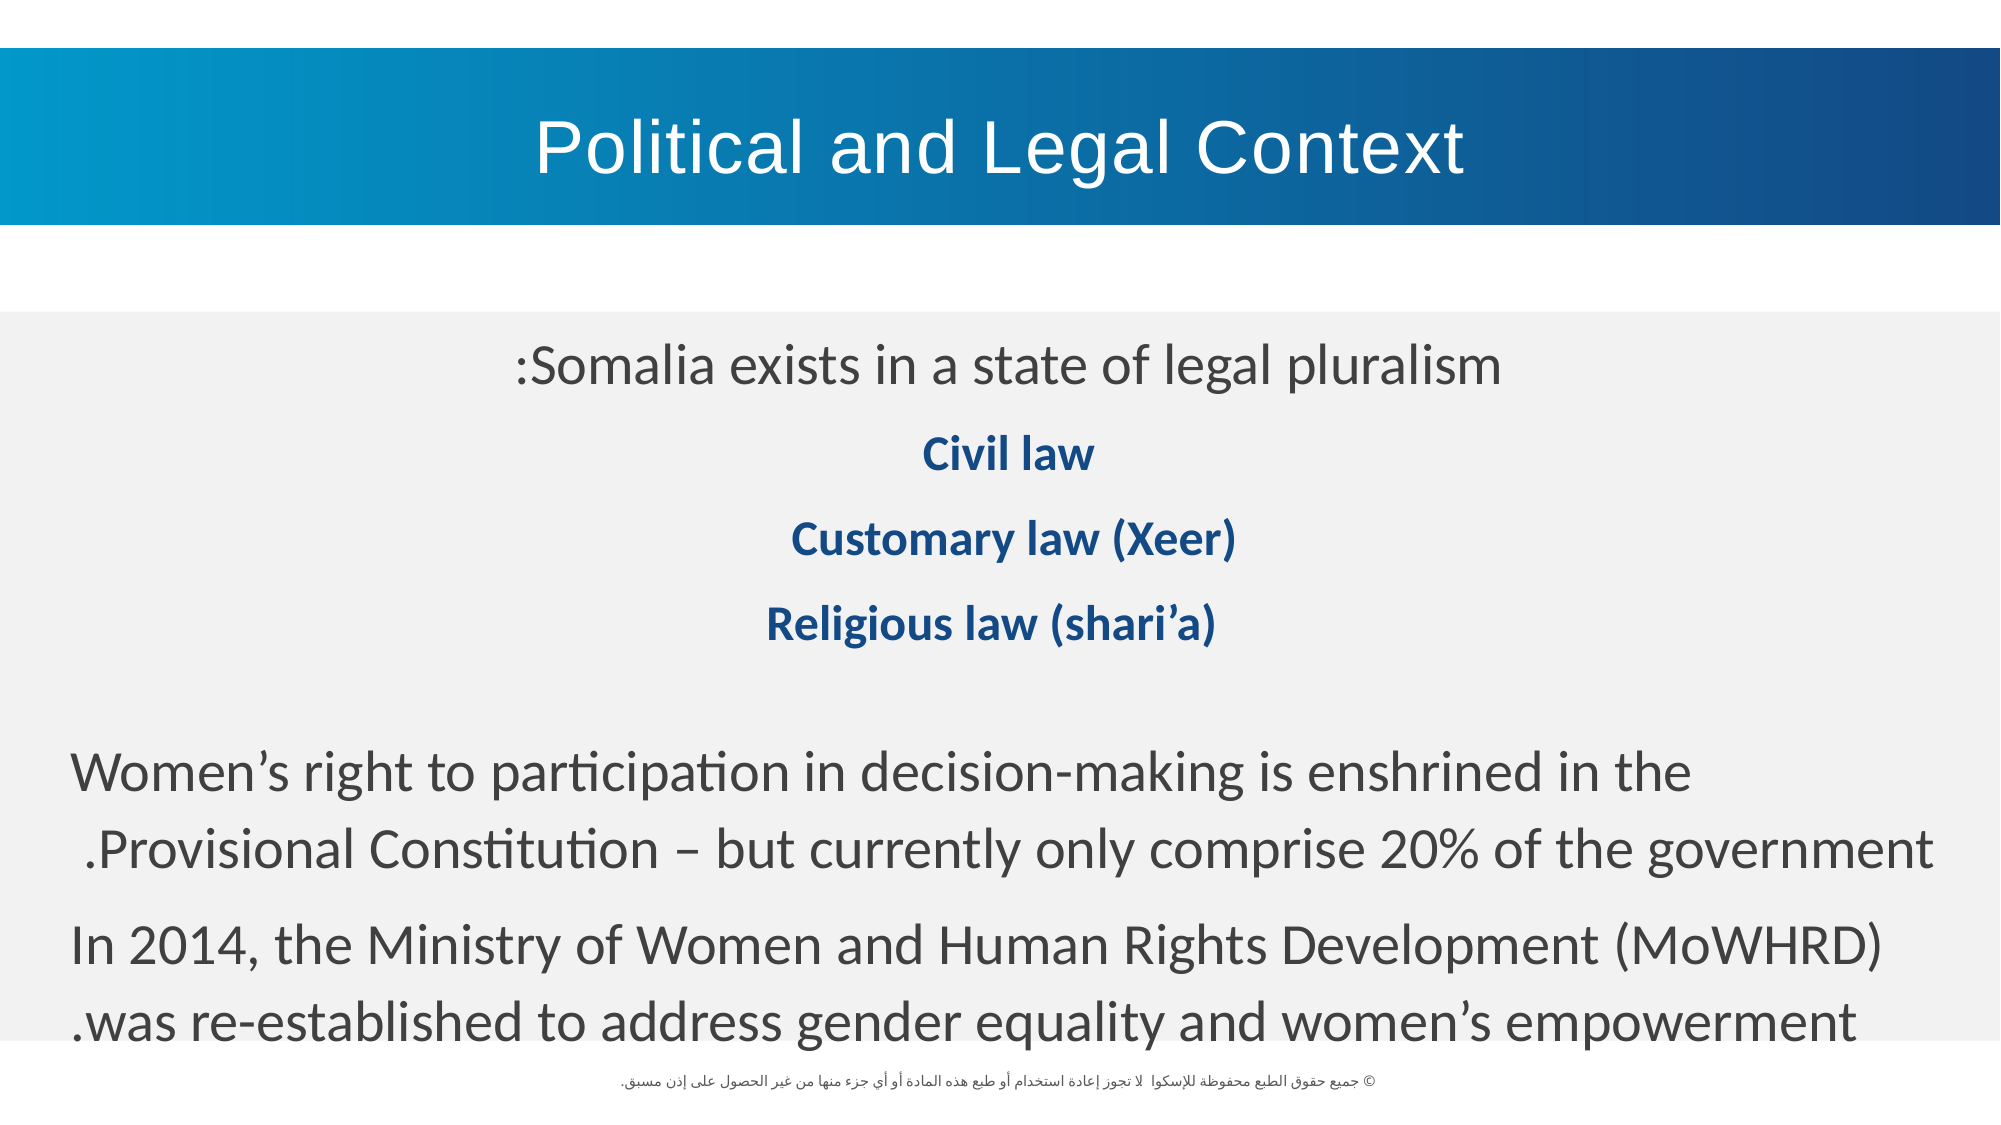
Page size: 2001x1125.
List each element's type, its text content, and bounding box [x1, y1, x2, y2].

picture [923, 167, 952, 173]
picture [672, 167, 685, 173]
picture [775, 167, 786, 173]
picture [834, 167, 856, 173]
picture [988, 167, 1000, 172]
picture [593, 167, 619, 173]
subtitle Political and Legal Context [93, 91, 1907, 167]
list Somalia exists in a state of legal pluralism: Civil law Customary law (Xeer) Religious law (shari’a) Women’s right to participation in decision-making is enshrined in the Provisional Constitution – but currently only comprise 20% of the government. In 2014, the Ministry of Women and Human Rights Development (MoWHRD) was re-established to address gender equality and women’s empowerment. [55, 311, 1963, 1103]
picture [859, 167, 870, 173]
picture [750, 167, 772, 173]
picture [714, 167, 738, 173]
